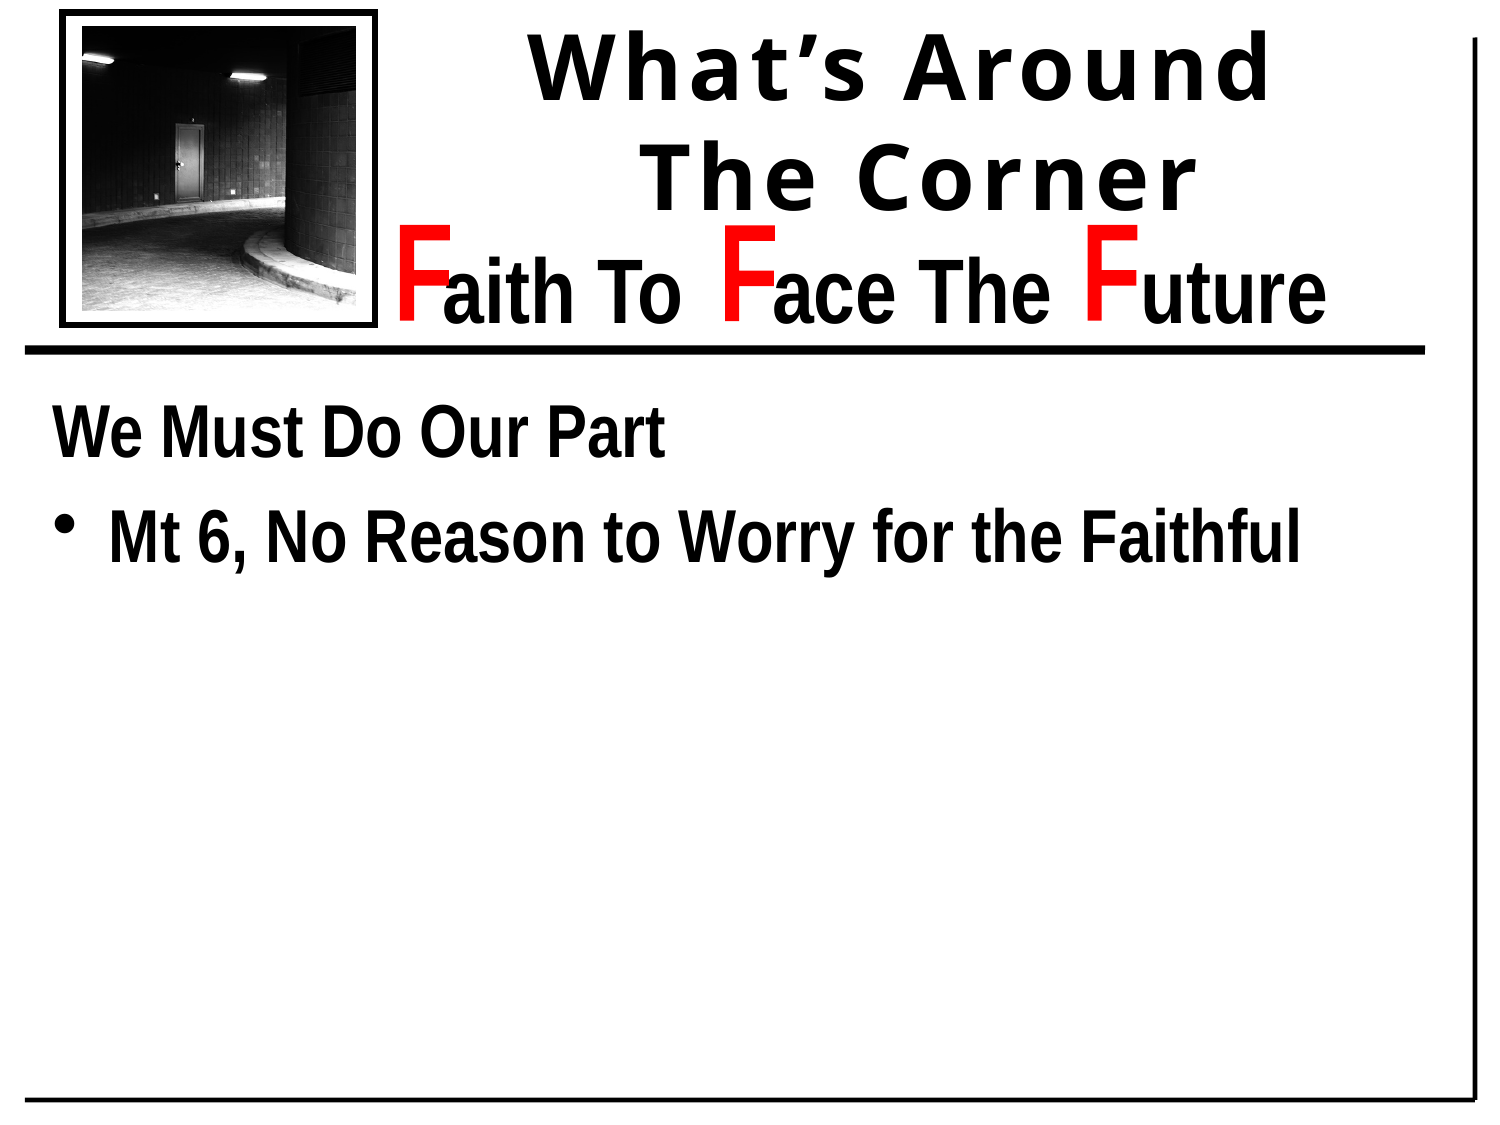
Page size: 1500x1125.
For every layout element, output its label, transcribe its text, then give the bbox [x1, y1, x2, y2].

list We Must Do Our Part Mt 6, No Reason to Worry for the Faithful [37, 375, 1450, 1075]
picture [82, 26, 356, 311]
